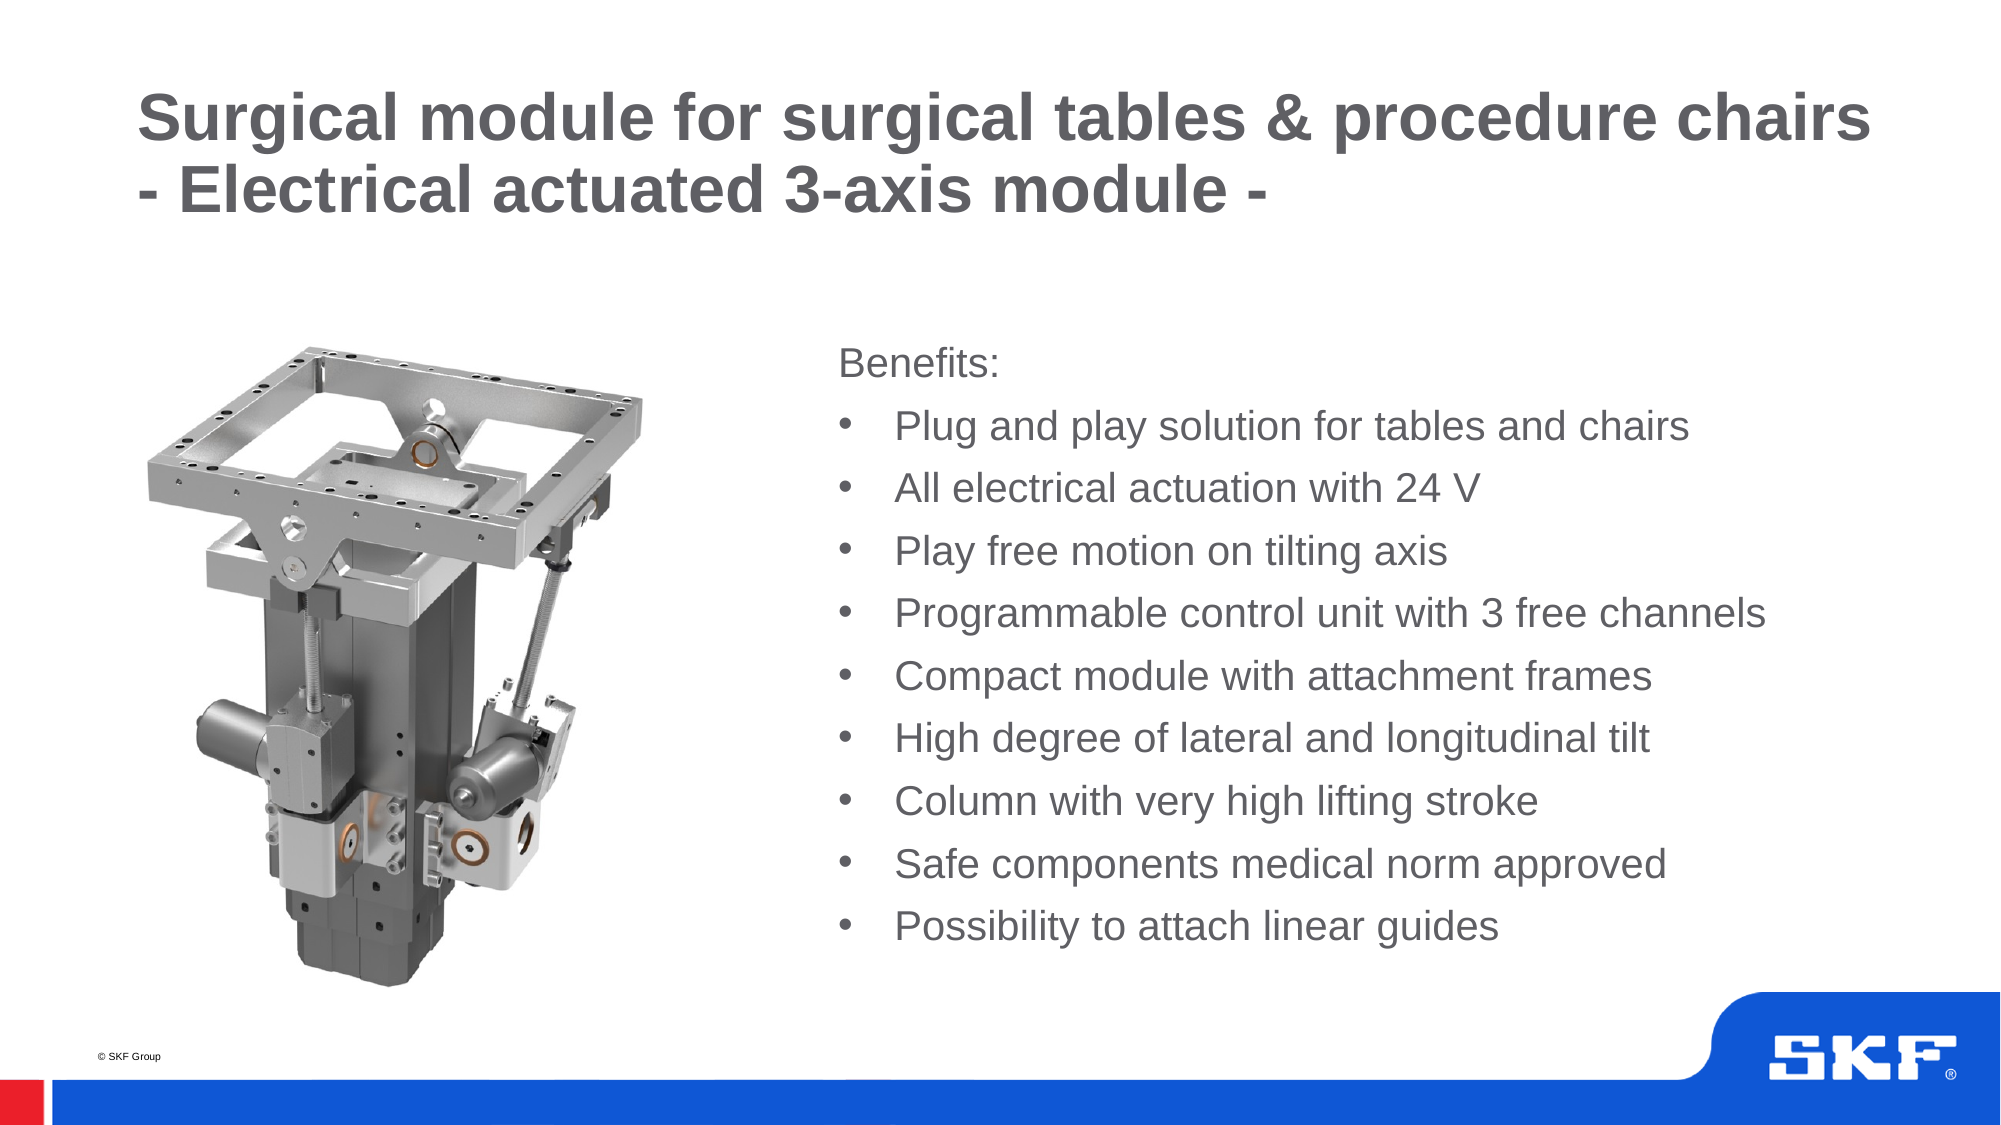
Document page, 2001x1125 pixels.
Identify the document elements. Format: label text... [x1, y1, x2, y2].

title Surgical module for surgical tables & procedure chairs - Electrical actuated 3-axis module - [137, 82, 1916, 229]
list Benefits: Plug and play solution for tables and chairs All electrical actuation with 24 V Play free motion on tilting axis Programmable control unit with 3 free channels Compact module with attachment frames High degree of lateral and longitudinal tilt Column with very high lifting stroke Safe components medical norm approved Possibility to attach linear guides [838, 336, 1841, 1016]
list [108, 323, 670, 1003]
picture [0, 992, 2001, 1125]
